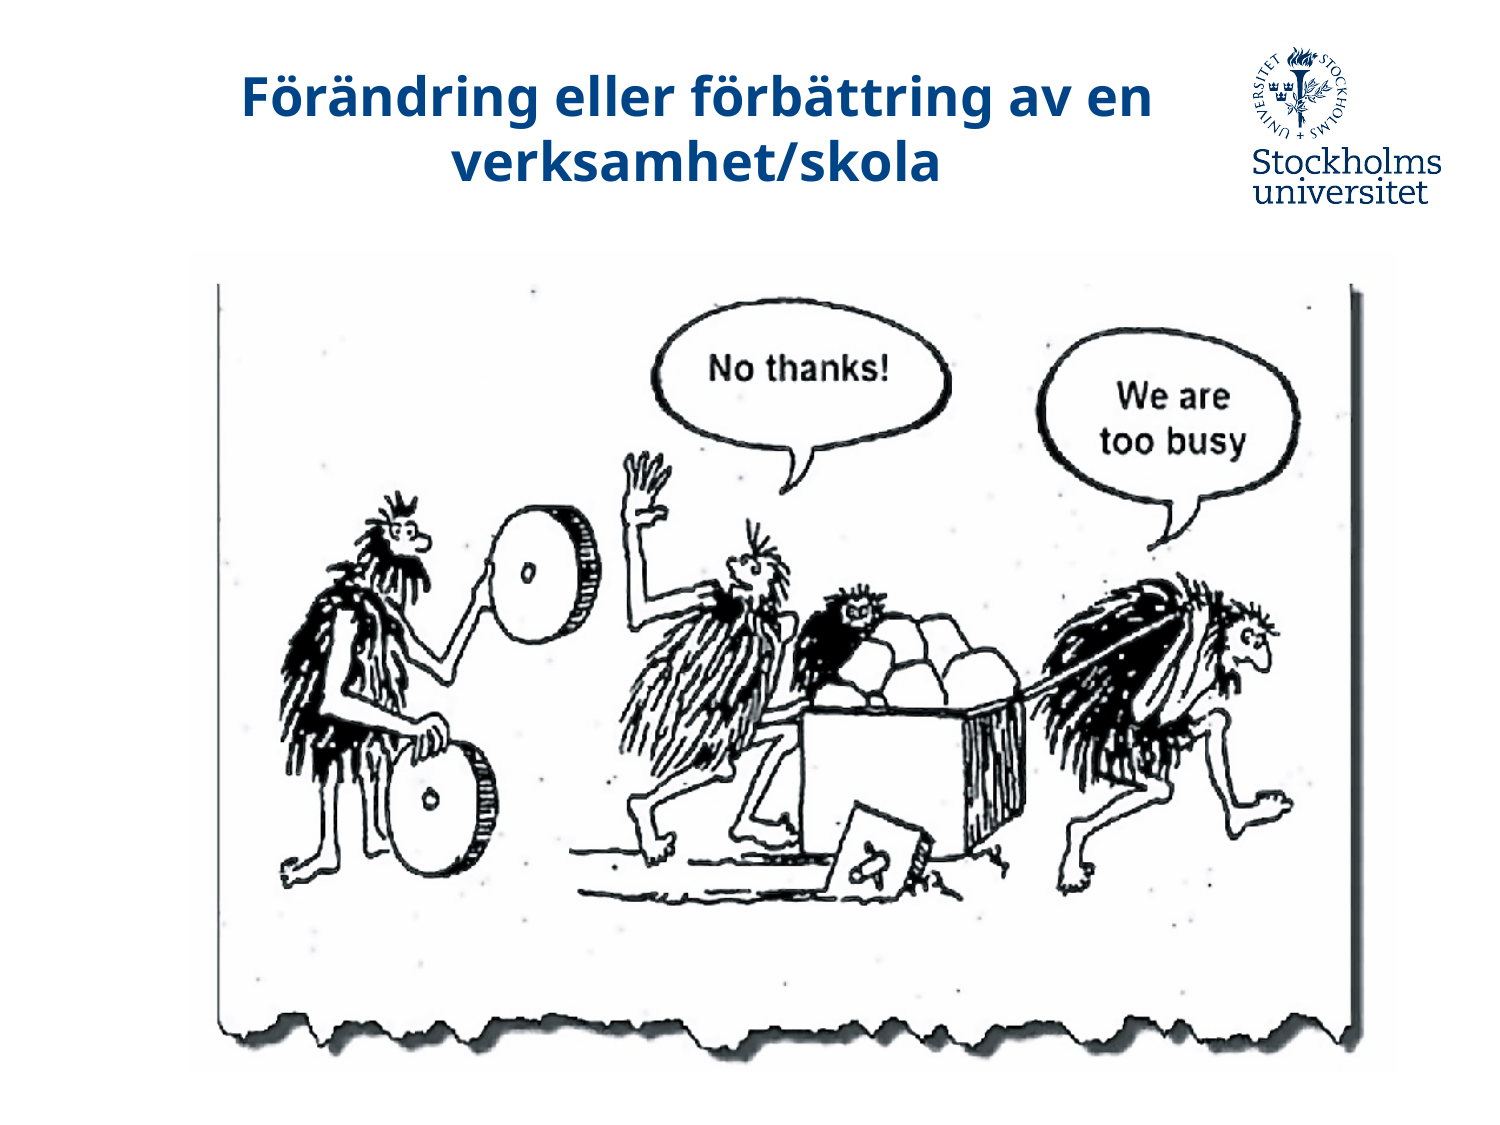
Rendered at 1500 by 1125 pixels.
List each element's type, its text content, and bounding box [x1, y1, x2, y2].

picture [1253, 47, 1441, 204]
title Förändring eller förbättring av en verksamhet/skola [135, 54, 1260, 220]
picture [190, 252, 1397, 1074]
